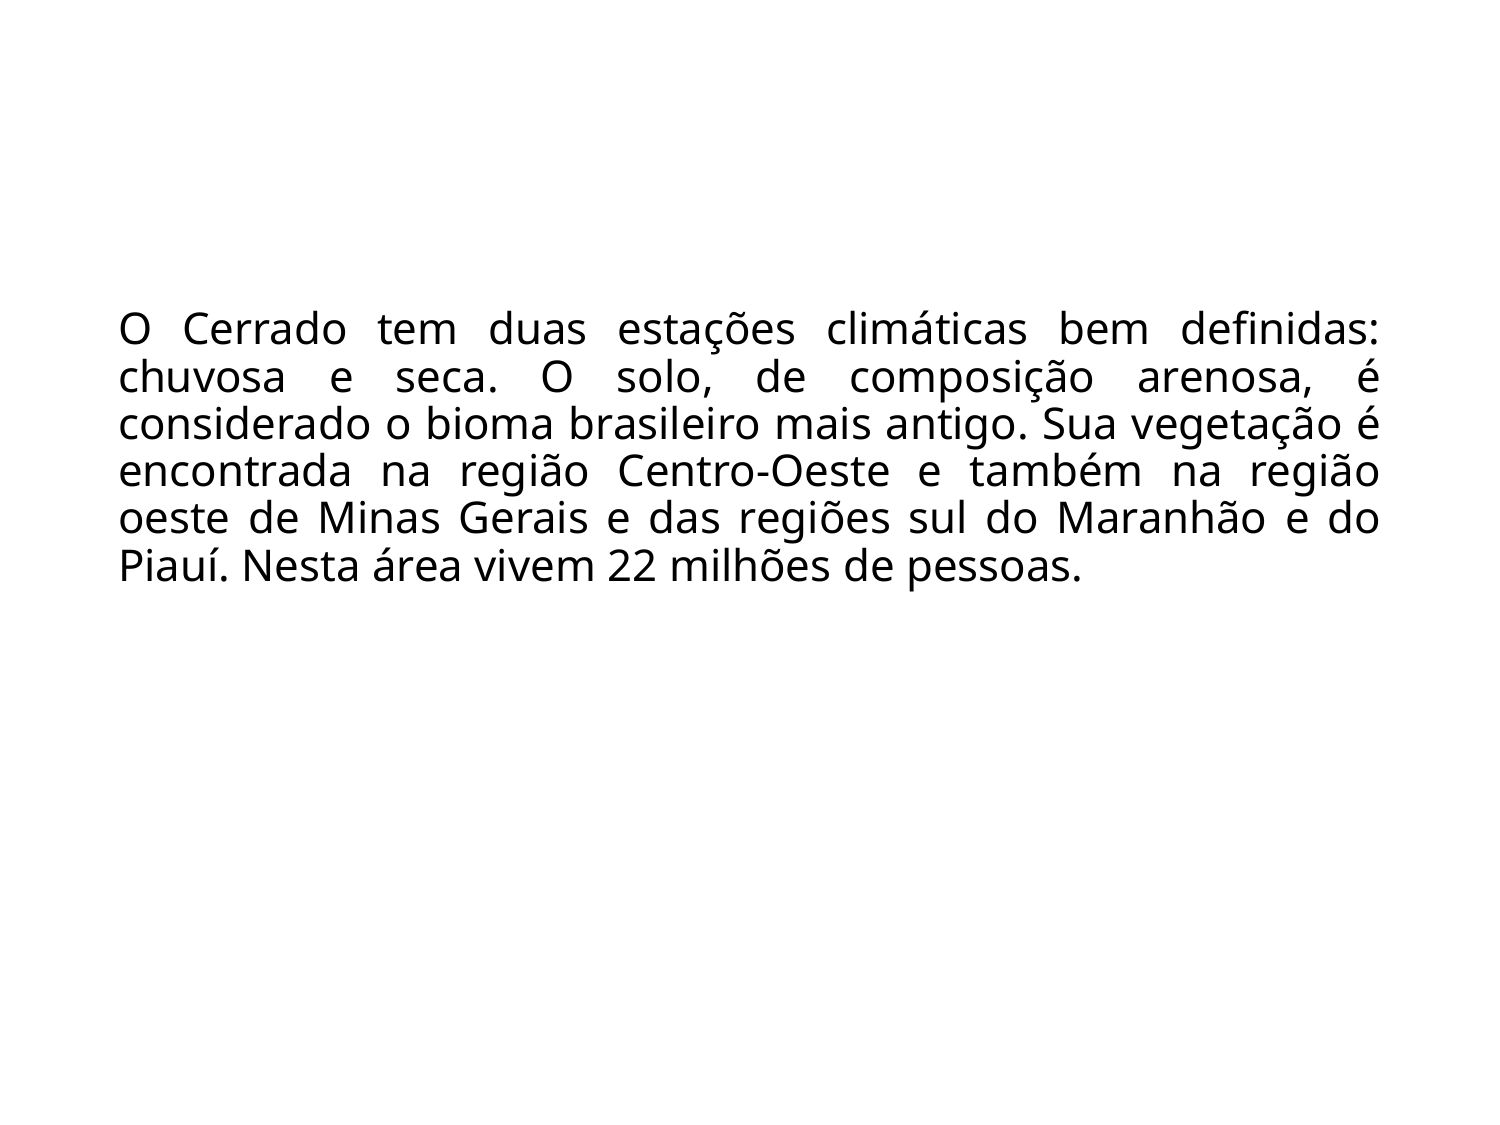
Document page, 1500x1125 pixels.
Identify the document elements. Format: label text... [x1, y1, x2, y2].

list O Cerrado tem duas estações climáticas bem definidas: chuvosa e seca. O solo, de composição arenosa, é considerado o bioma brasileiro mais antigo. Sua vegetação é encontrada na região Centro-Oeste e também na região oeste de Minas Gerais e das regiões sul do Maranhão e do Piauí. Nesta área vivem 22 milhões de pessoas. [103, 299, 1397, 1014]
